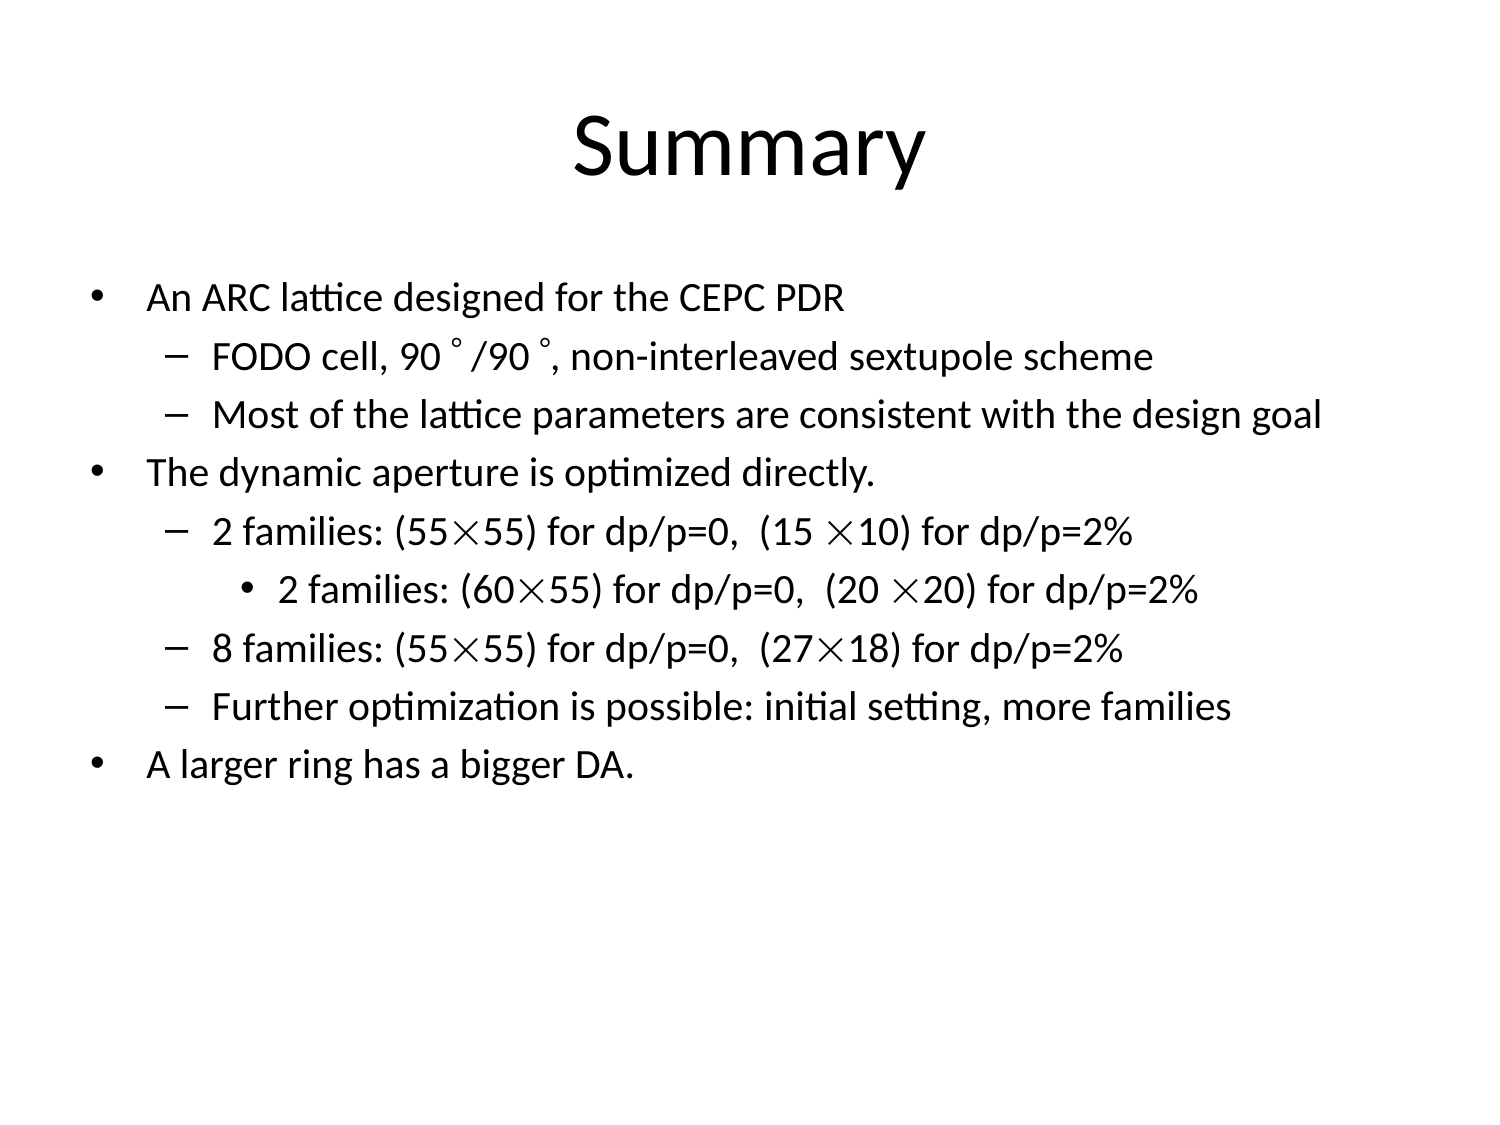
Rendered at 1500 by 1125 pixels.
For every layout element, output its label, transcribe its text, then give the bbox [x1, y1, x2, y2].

list An ARC lattice designed for the CEPC PDR FODO cell, 90  /90 , non-interleaved sextupole scheme Most of the lattice parameters are consistent with the design goal The dynamic aperture is optimized directly. 2 families: (5555) for dp/p=0, (15 10) for dp/p=2% 2 families: (6055) for dp/p=0, (20 20) for dp/p=2% 8 families: (5555) for dp/p=0, (2718) for dp/p=2% Further optimization is possible: initial setting, more families A larger ring has a bigger DA. [75, 262, 1425, 1005]
title Summary [75, 45, 1425, 233]
